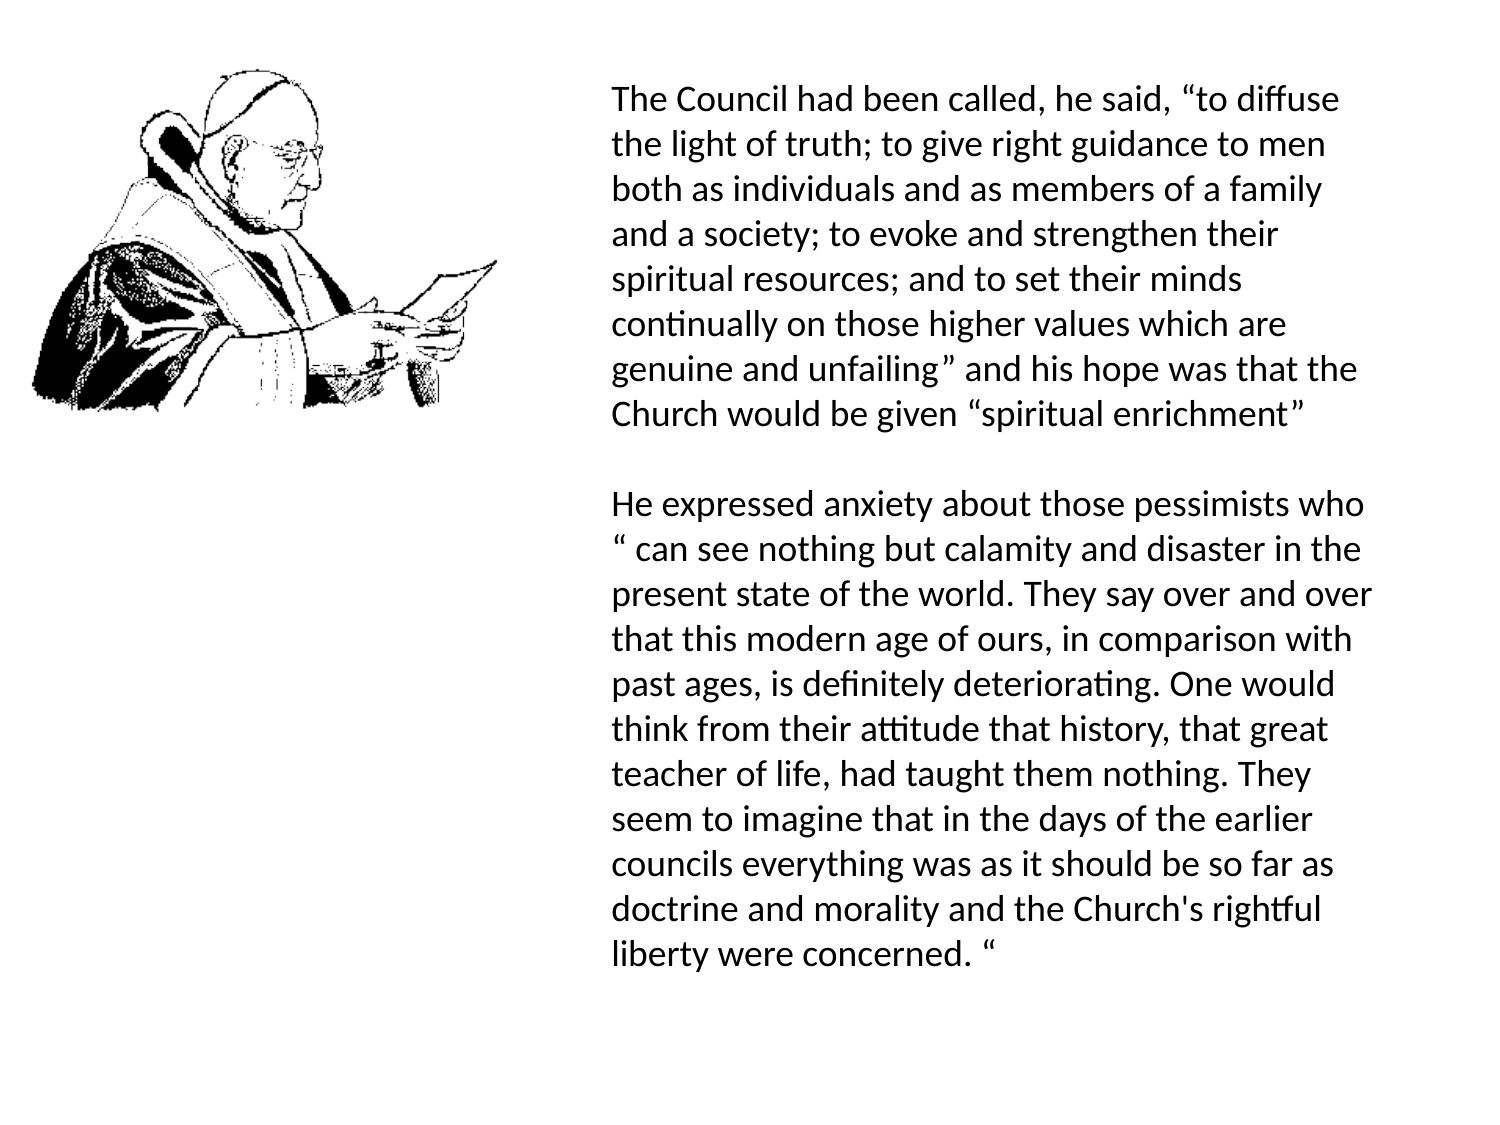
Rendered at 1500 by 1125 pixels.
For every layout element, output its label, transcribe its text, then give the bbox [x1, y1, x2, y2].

picture [29, 66, 499, 412]
text_box The Council had been called, he said, “to diffuse the light of truth; to give right guidance to men both as individuals and as members of a family and a society; to evoke and strengthen their spiritual resources; and to set their minds continually on those higher values which are genuine and unfailing” and his hope was that the Church would be given “spiritual enrichment” He expressed anxiety about those pessimists who “ can see nothing but calamity and disaster in the present state of the world. They say over and over that this modern age of ours, in comparison with past ages, is definitely deteriorating. One would think from their attitude that history, that great teacher of life, had taught them nothing. They seem to imagine that in the days of the earlier councils everything was as it should be so far as doctrine and morality and the Church's rightful liberty were concerned. “ [596, 66, 1400, 1027]
